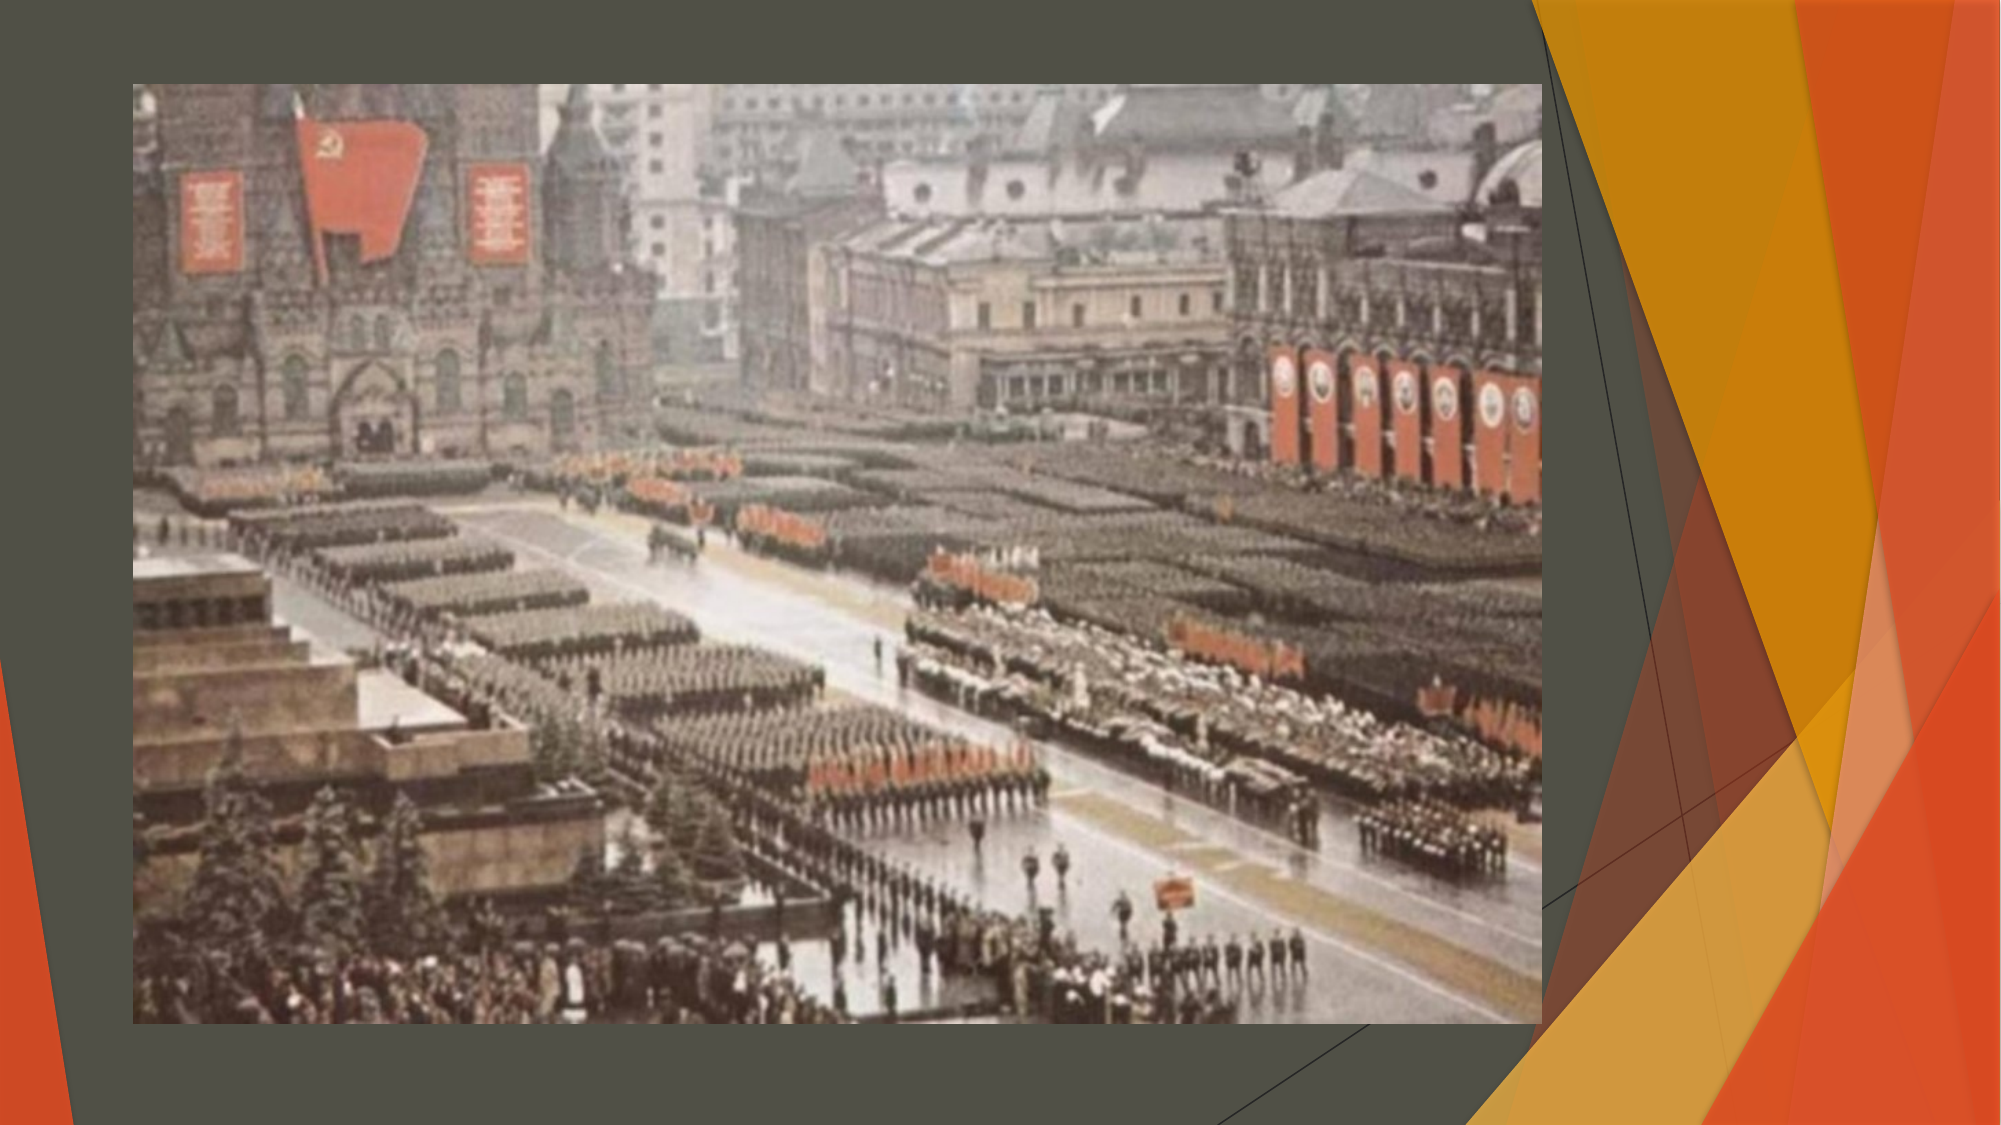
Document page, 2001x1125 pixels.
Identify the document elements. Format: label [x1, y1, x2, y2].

picture [133, 84, 1543, 1025]
